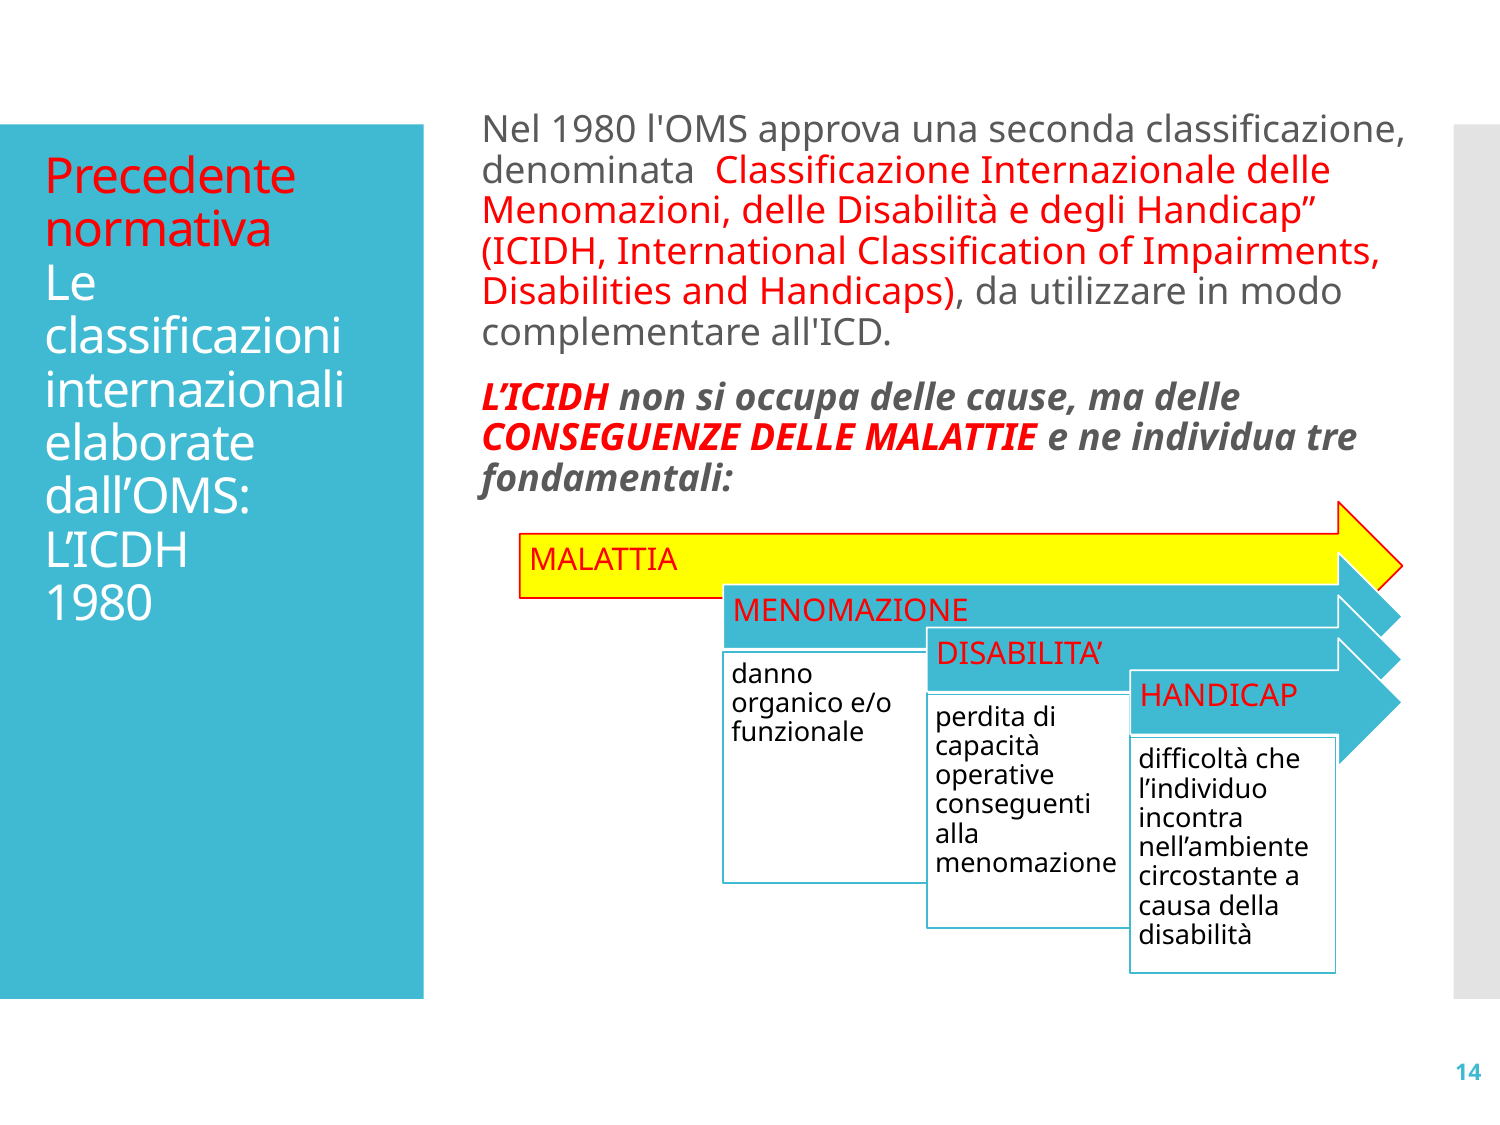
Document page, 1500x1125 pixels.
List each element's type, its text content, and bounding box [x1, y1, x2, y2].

slide_number 14 [1308, 1042, 1497, 1103]
title Precedente normativa Le classificazioni internazionali elaborate dall’OMS: L’ICDH 1980 [29, 142, 393, 640]
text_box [519, 501, 1403, 982]
list Nel 1980 l'OMS approva una seconda classificazione, denominata Classificazione Internazionale delle Menomazioni, delle Disabilità e degli Handicap” (ICIDH, International Classification of Impairments, Disabilities and Handicaps), da utilizzare in modo complementare all'ICD. L’ICIDH non si occupa delle cause, ma delle CONSEGUENZE DELLE MALATTIE e ne individua tre fondamentali: [466, 107, 1436, 773]
